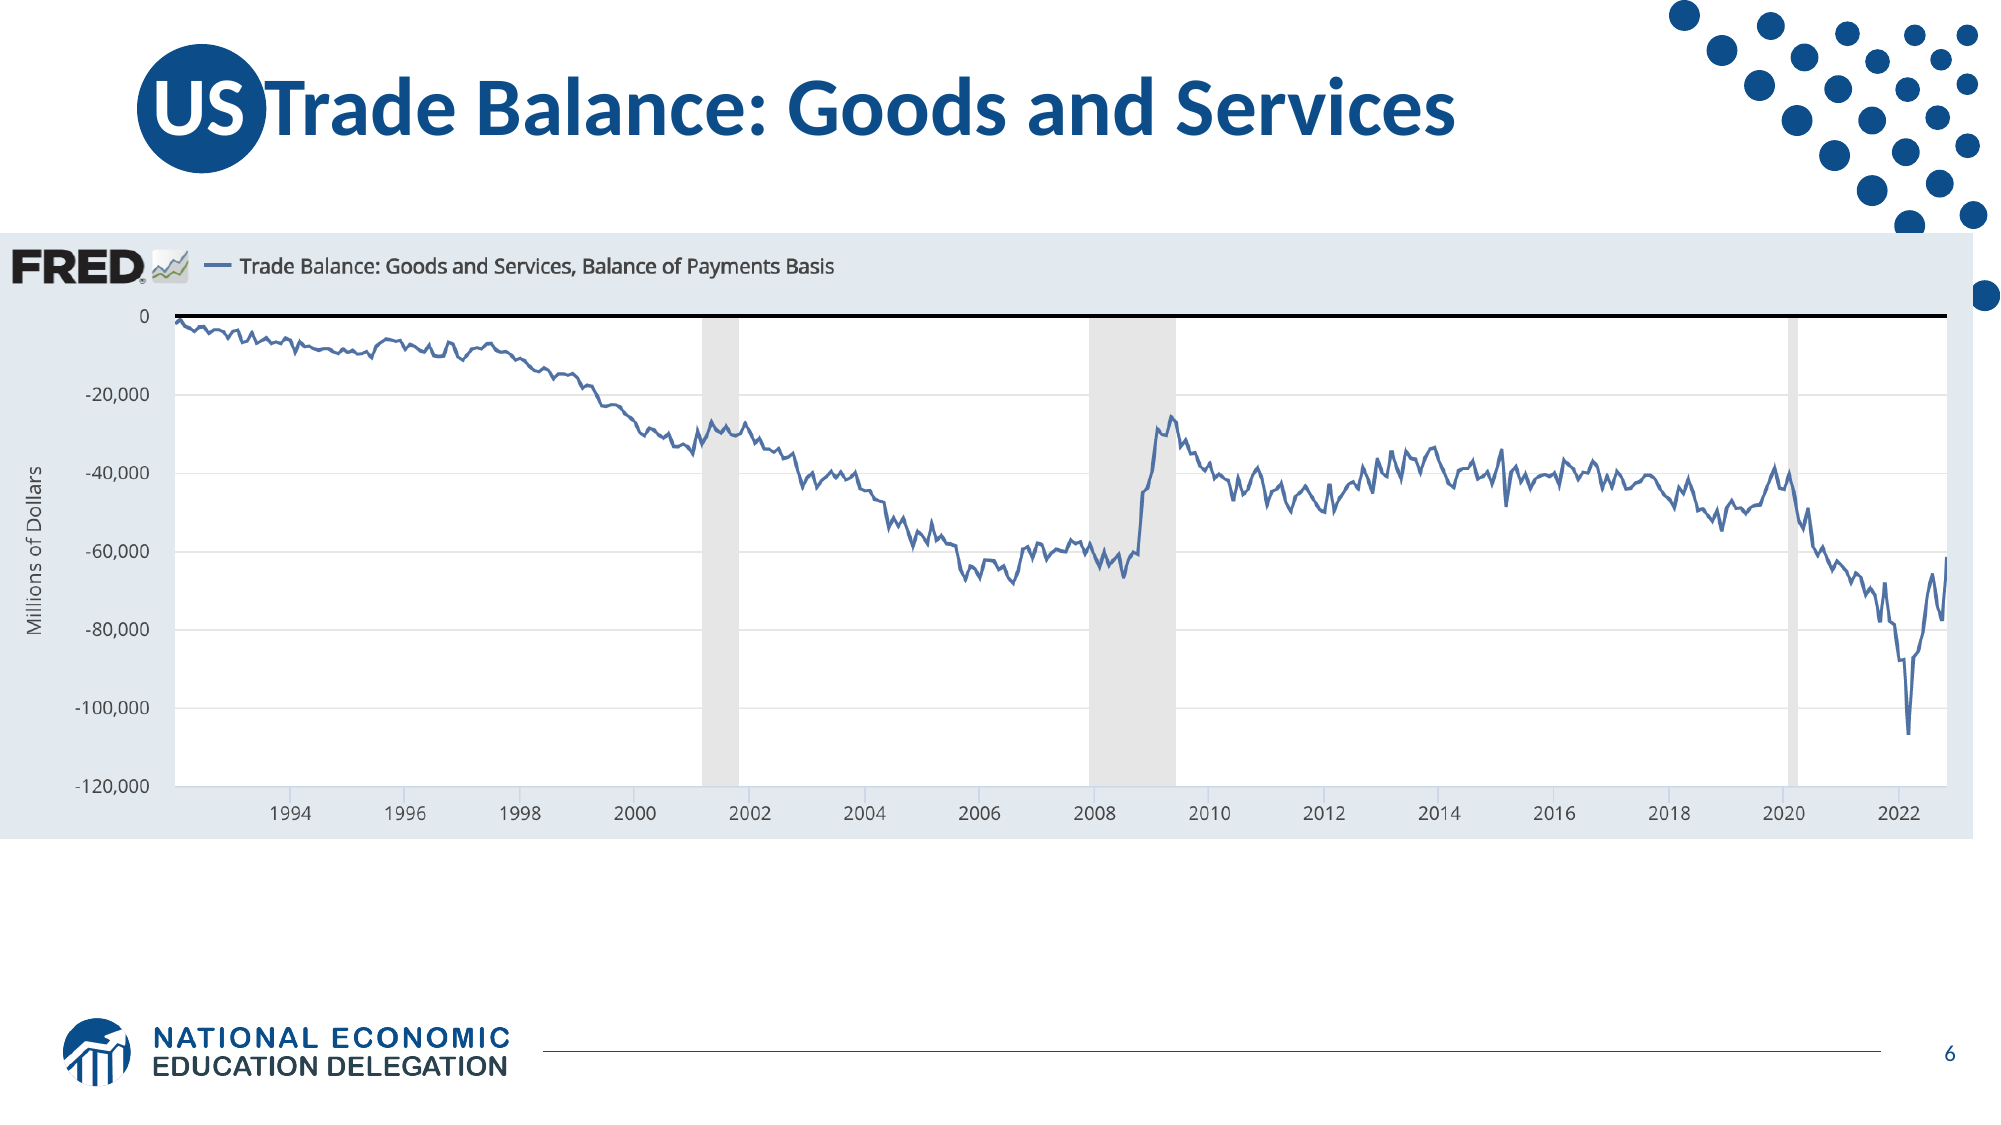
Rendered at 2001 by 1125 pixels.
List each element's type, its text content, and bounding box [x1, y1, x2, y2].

title US Trade Balance: Goods and Services [137, 0, 1863, 218]
picture [0, 233, 1973, 839]
picture [55, 1013, 520, 1091]
slide_number 6 [1521, 1022, 1972, 1082]
